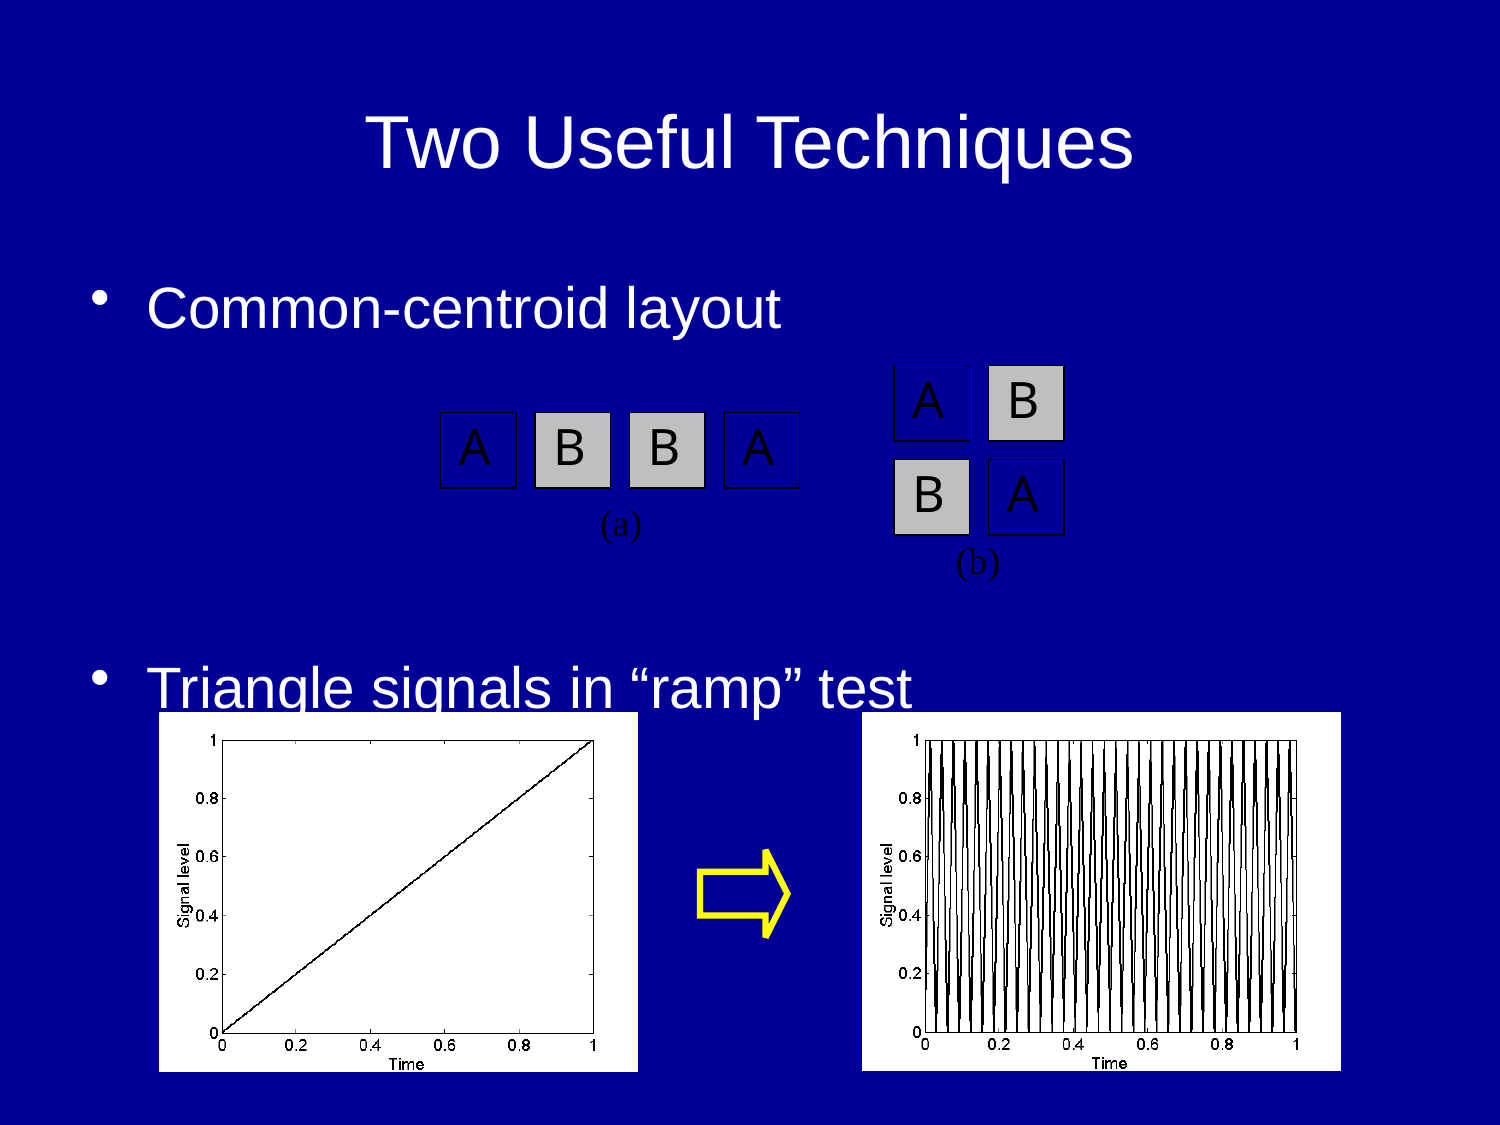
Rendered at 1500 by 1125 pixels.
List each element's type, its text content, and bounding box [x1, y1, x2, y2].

text_box [699, 849, 788, 938]
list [862, 712, 1341, 1072]
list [437, 362, 1068, 589]
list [158, 712, 638, 1072]
list Common-centroid layout Triangle signals in “ramp” test [75, 262, 1425, 1005]
title Two Useful Techniques [75, 45, 1425, 233]
